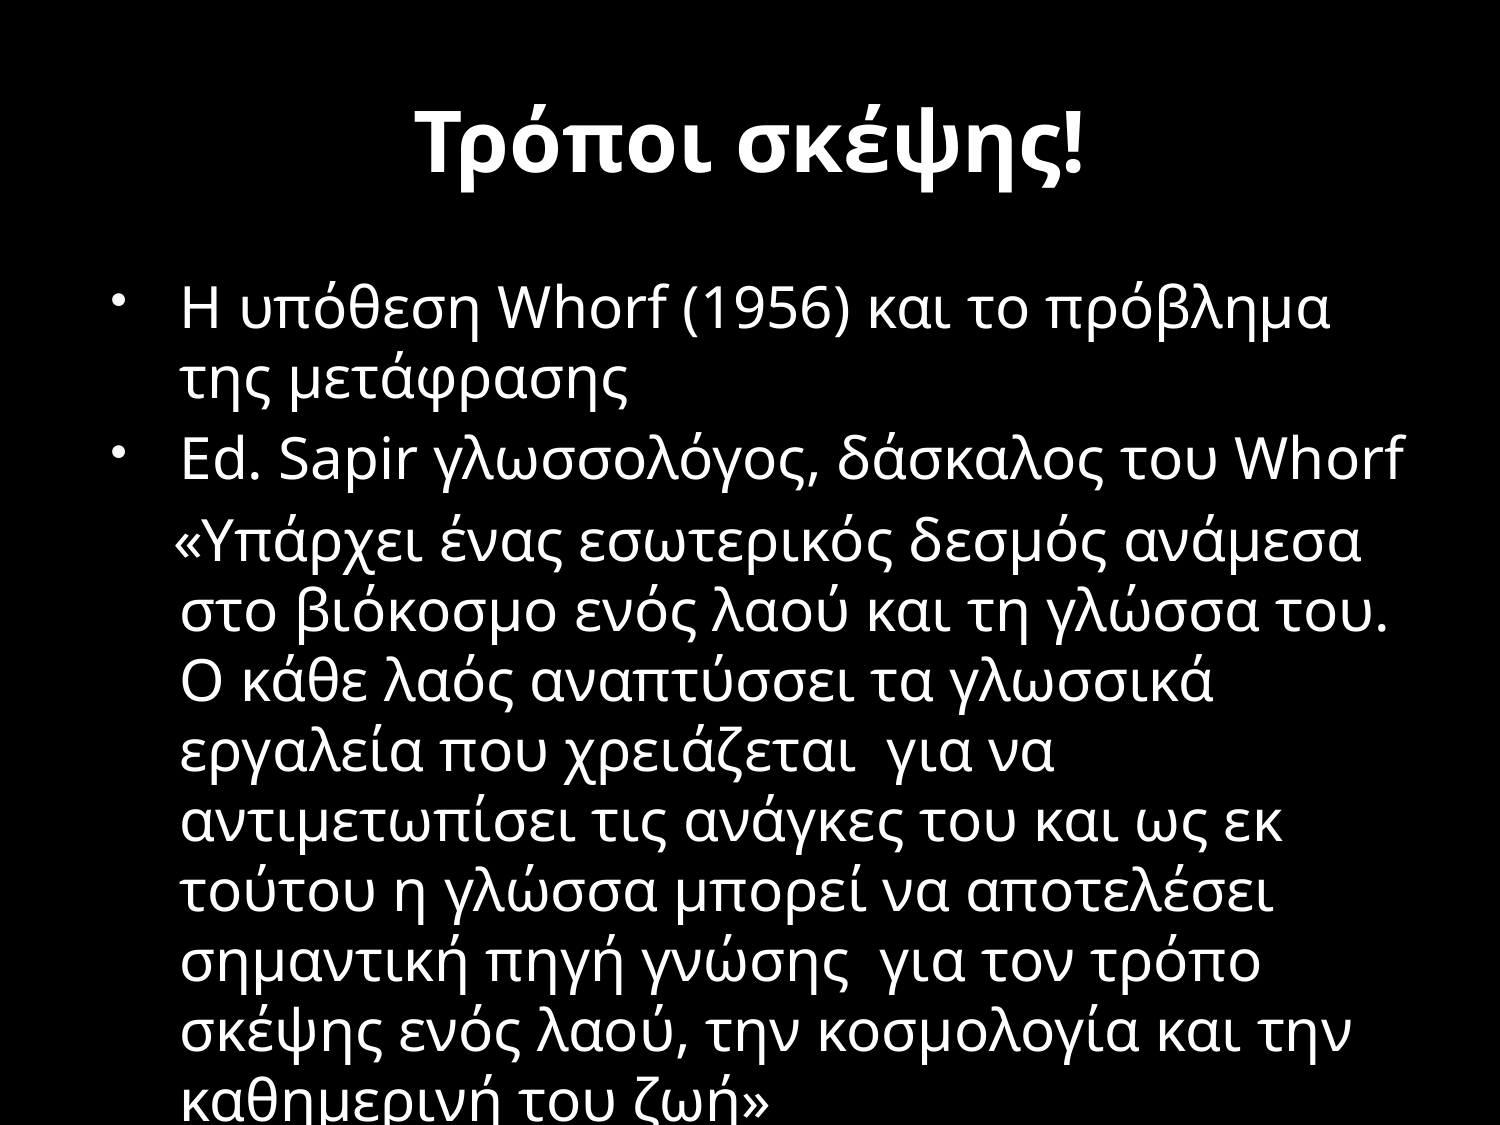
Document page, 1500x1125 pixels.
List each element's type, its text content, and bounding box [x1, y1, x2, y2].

list Η υπόθεση Whorf (1956) και το πρόβλημα της μετάφρασης Ed. Sapir γλωσσολόγος, δάσκαλος του Whorf «Υπάρχει ένας εσωτερικός δεσμός ανάμεσα στο βιόκοσμο ενός λαού και τη γλώσσα του. Ο κάθε λαός αναπτύσσει τα γλωσσικά εργαλεία που χρειάζεται για να αντιμετωπίσει τις ανάγκες του και ως εκ τούτου η γλώσσα μπορεί να αποτελέσει σημαντική πηγή γνώσης για τον τρόπο σκέψης ενός λαού, την κοσμολογία και την καθημερινή του ζωή» [75, 262, 1425, 1035]
title Τρόποι σκέψης! [75, 45, 1425, 233]
